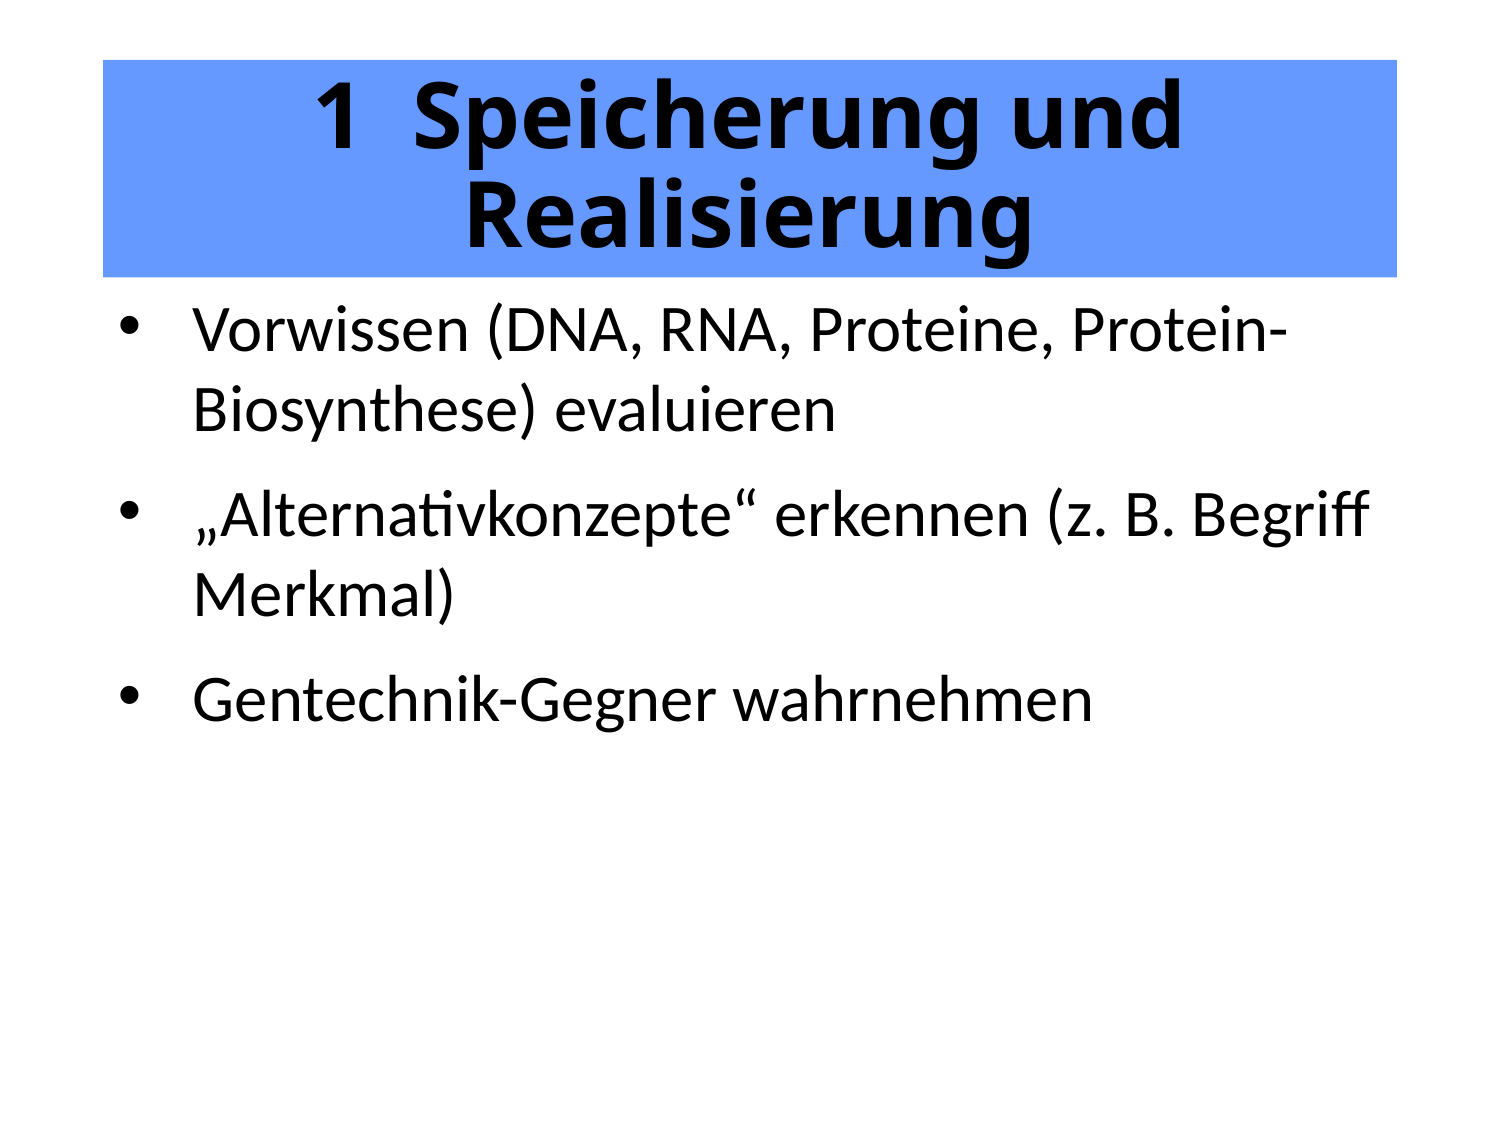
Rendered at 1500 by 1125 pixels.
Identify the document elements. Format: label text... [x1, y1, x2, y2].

text_box Vorwissen (DNA, RNA, Proteine, Protein-Biosynthese) evaluieren „Alternativkonzepte“ erkennen (z. B. Begriff Merkmal) Gentechnik-Gegner wahrnehmen [103, 277, 1397, 742]
title 1 Speicherung und Realisierung [103, 59, 1397, 277]
